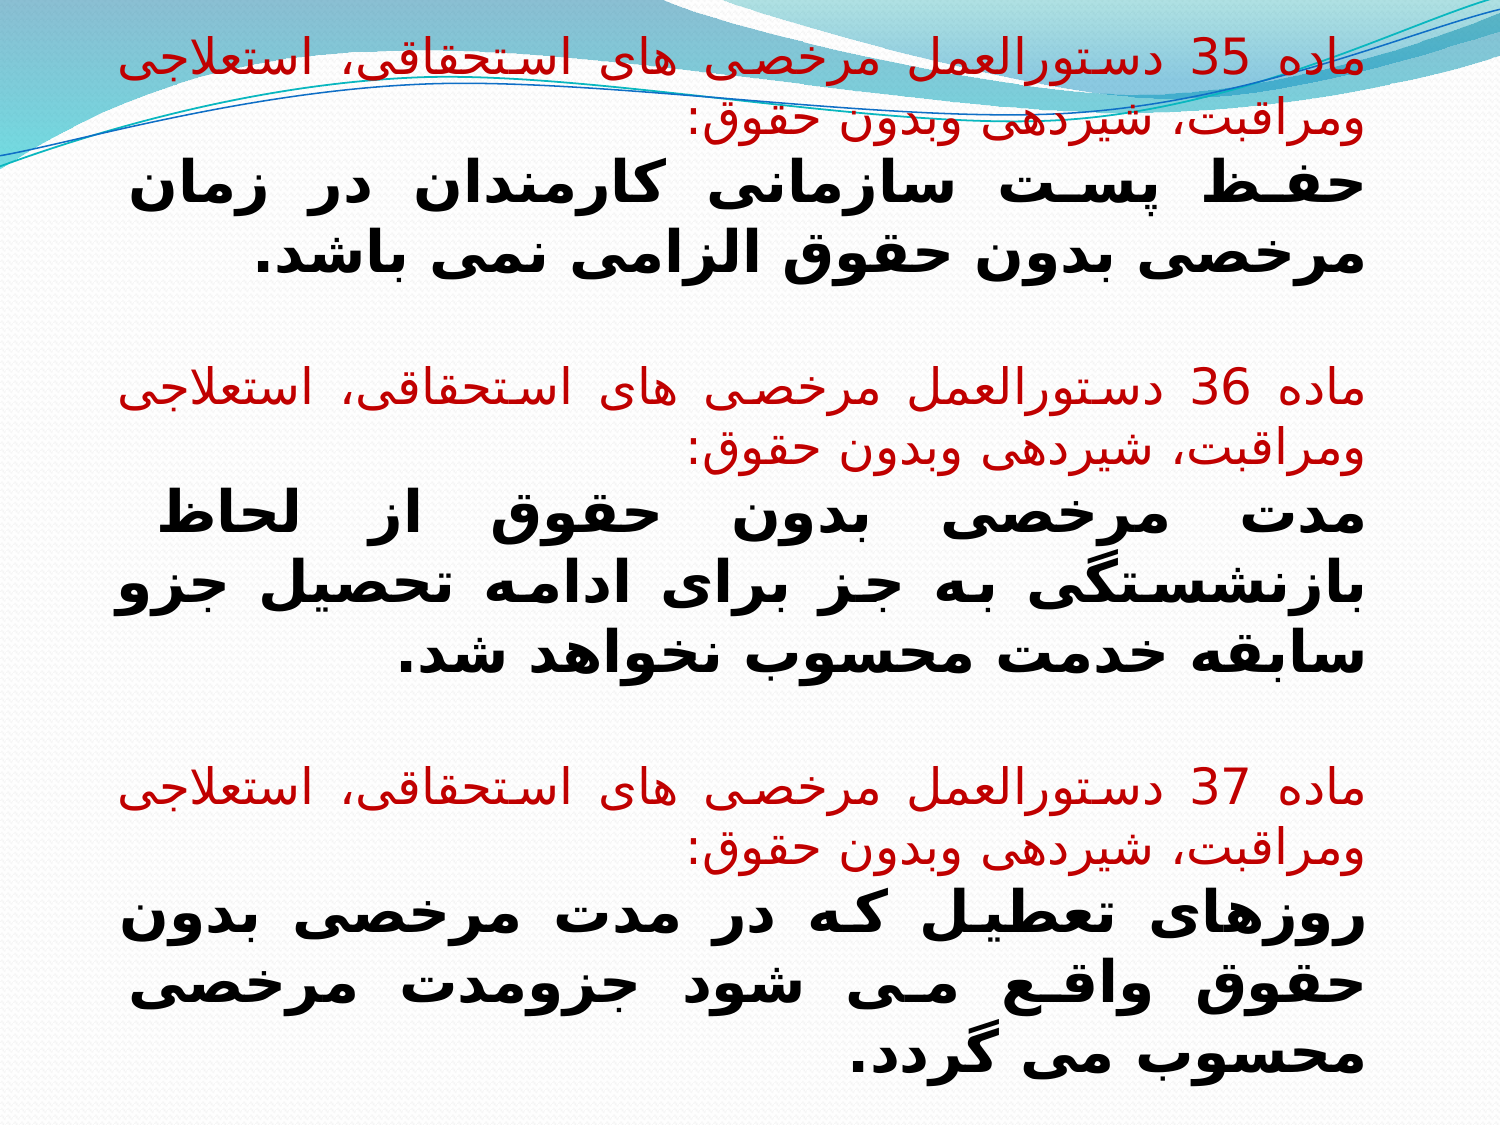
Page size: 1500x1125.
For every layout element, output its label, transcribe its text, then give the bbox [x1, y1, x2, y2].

text_box ماده 35 دستورالعمل مرخصی های استحقاقی، استعلاجی ومراقبت، شیردهی وبدون حقوق: حفظ پست سازمانی کارمندان در زمان مرخصی بدون حقوق الزامی نمی باشد. ماده 36 دستورالعمل مرخصی های استحقاقی، استعلاجی ومراقبت، شیردهی وبدون حقوق: مدت مرخصی بدون حقوق از لحاظ بازنشستگی به جز برای ادامه تحصیل جزو سابقه خدمت محسوب نخواهد شد. ماده 37 دستورالعمل مرخصی های استحقاقی، استعلاجی ومراقبت، شیردهی وبدون حقوق: روزهای تعطیل که در مدت مرخصی بدون حقوق واقع می شود جزومدت مرخصی محسوب می گردد. [93, 16, 1383, 1092]
